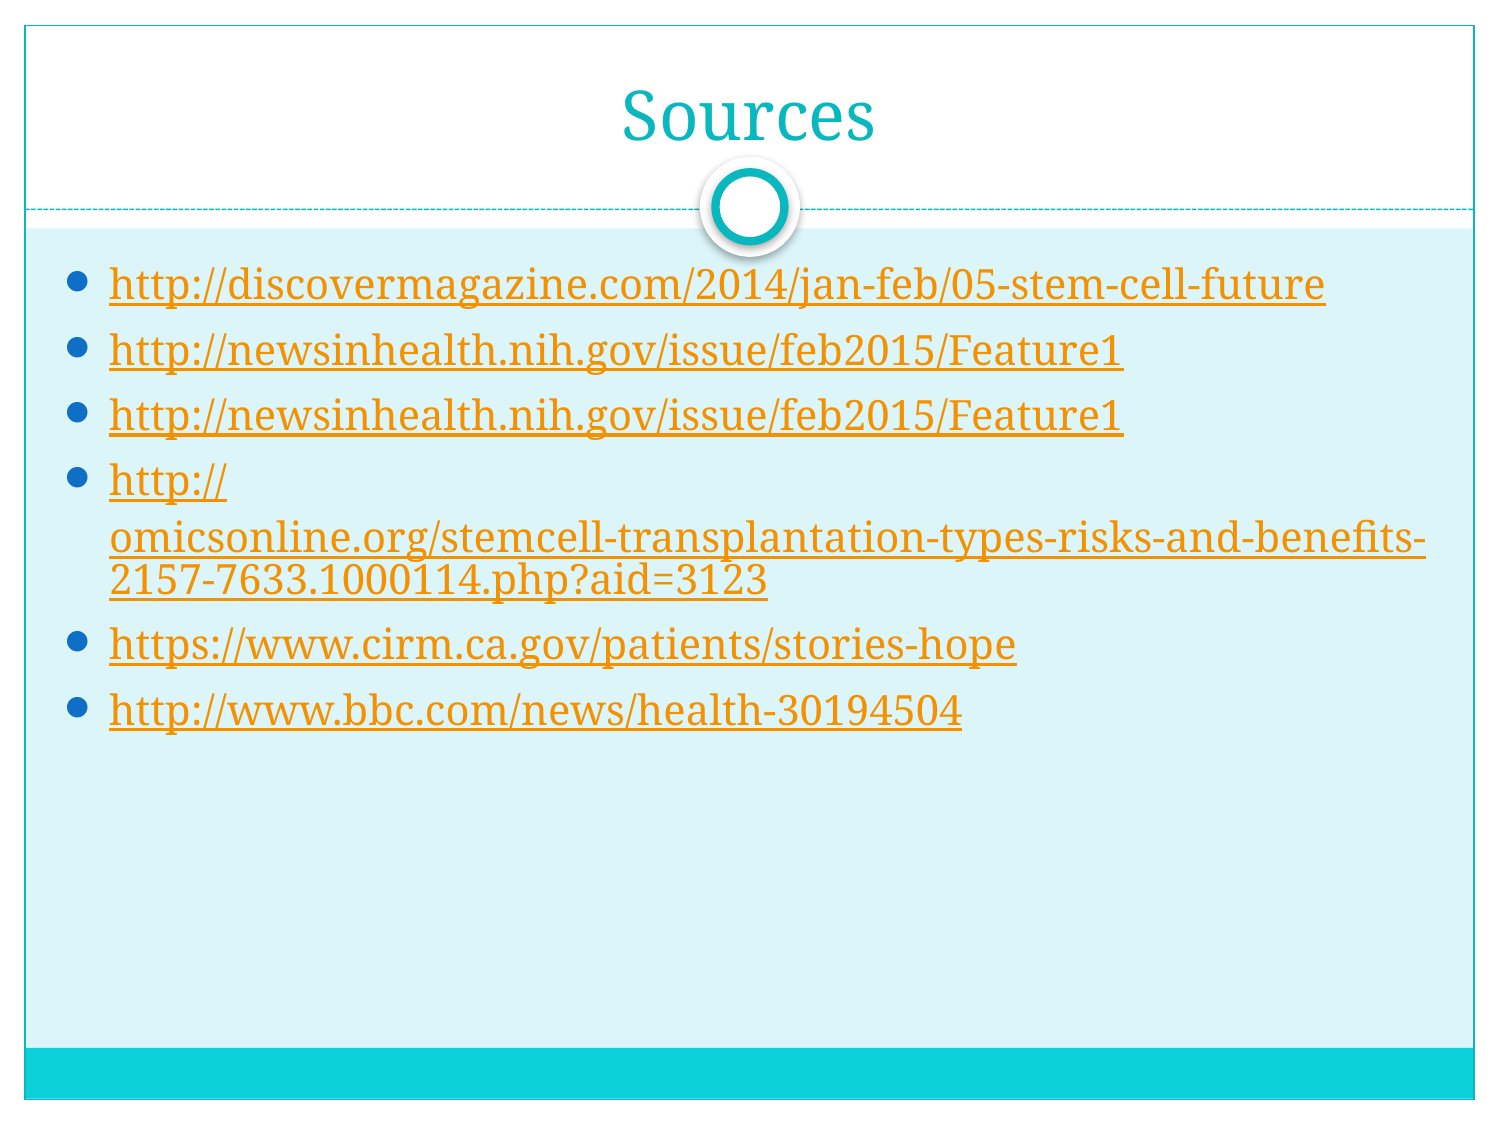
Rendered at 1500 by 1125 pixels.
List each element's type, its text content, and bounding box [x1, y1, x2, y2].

list http://discovermagazine.com/2014/jan-feb/05-stem-cell-future http://newsinhealth.nih.gov/issue/feb2015/Feature1 http://newsinhealth.nih.gov/issue/feb2015/Feature1 http://omicsonline.org/stemcell-transplantation-types-risks-and-benefits-2157-7633.1000114.php?aid=3123 https://www.cirm.ca.gov/patients/stories-hope http://www.bbc.com/news/health-30194504 [49, 250, 1445, 1001]
title Sources [49, 37, 1450, 162]
